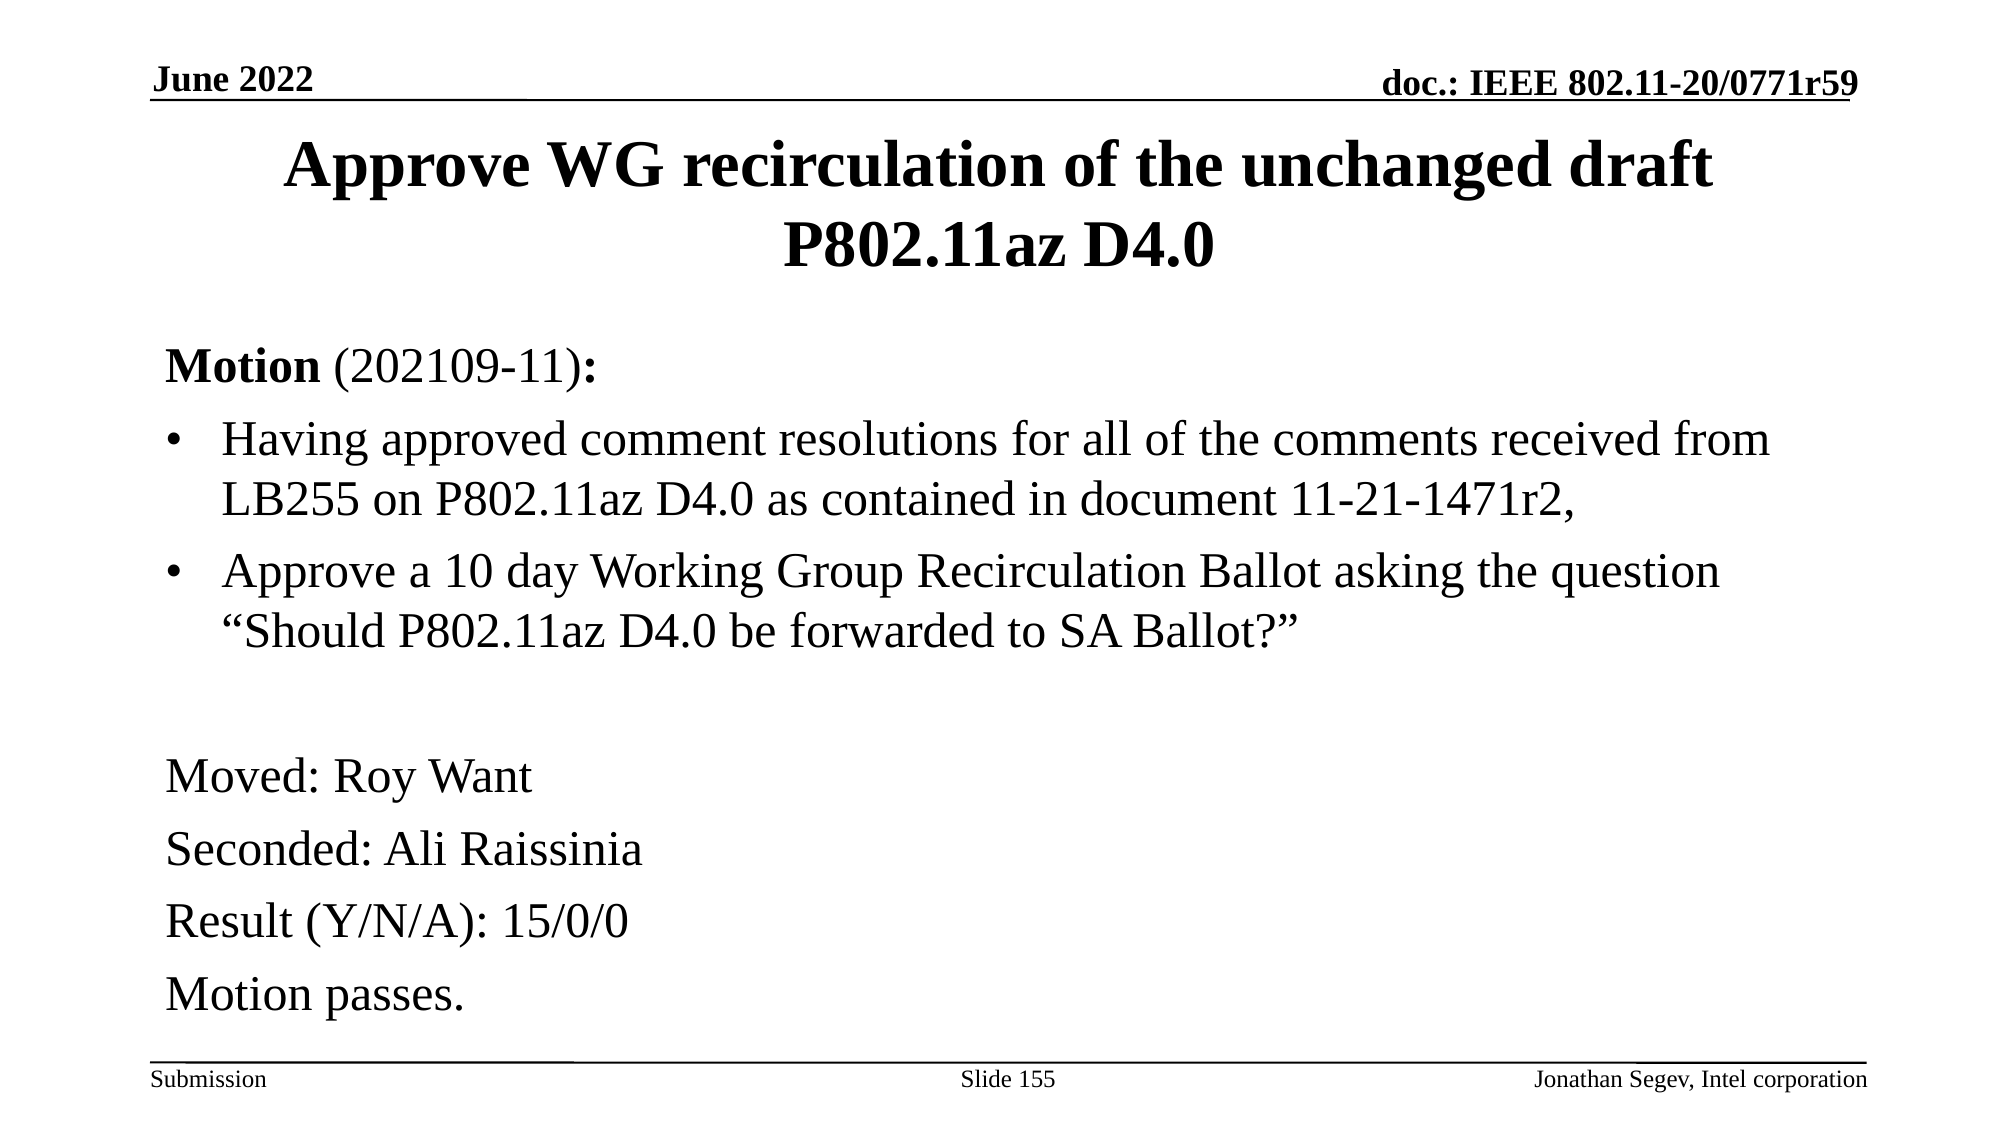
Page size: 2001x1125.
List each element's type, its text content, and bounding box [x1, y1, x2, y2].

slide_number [152, 54, 563, 100]
title Approve WG recirculation of the unchanged draft P802.11az D4.0 [149, 112, 1850, 288]
list Motion (202109-11): • Having approved comment resolutions for all of the comments received from LB255 on P802.11az D4.0 as contained in document 11-21-1471r2, • Approve a 10 day Working Group Recirculation Ballot asking the question “Should P802.11az D4.0 be forwarded to SA Ballot?” Moved: Roy Want Seconded: Ali Raissinia Result (Y/N/A): 15/0/0 Motion passes. [149, 324, 1850, 1000]
footer Jonathan Segev, Intel corporation [1171, 1061, 1869, 1093]
slide_number Slide 155 [950, 1061, 1067, 1123]
